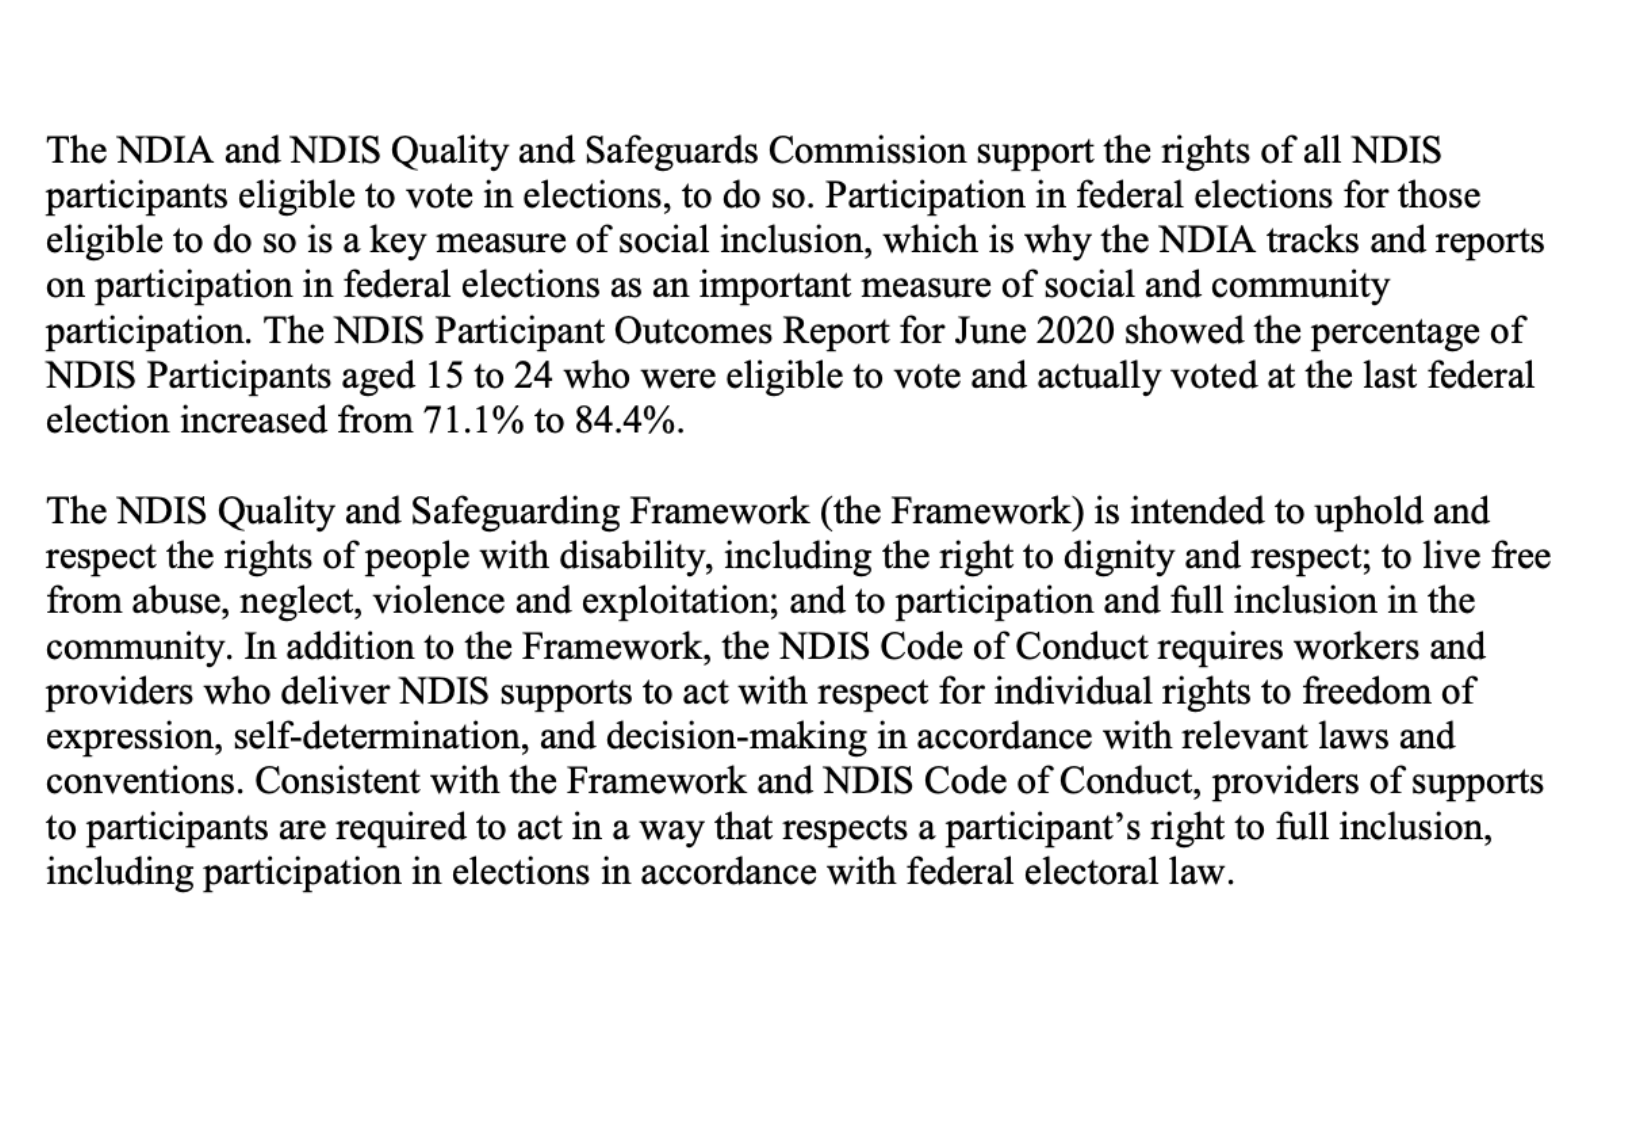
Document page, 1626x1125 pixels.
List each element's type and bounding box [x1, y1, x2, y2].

picture [0, 110, 1624, 899]
